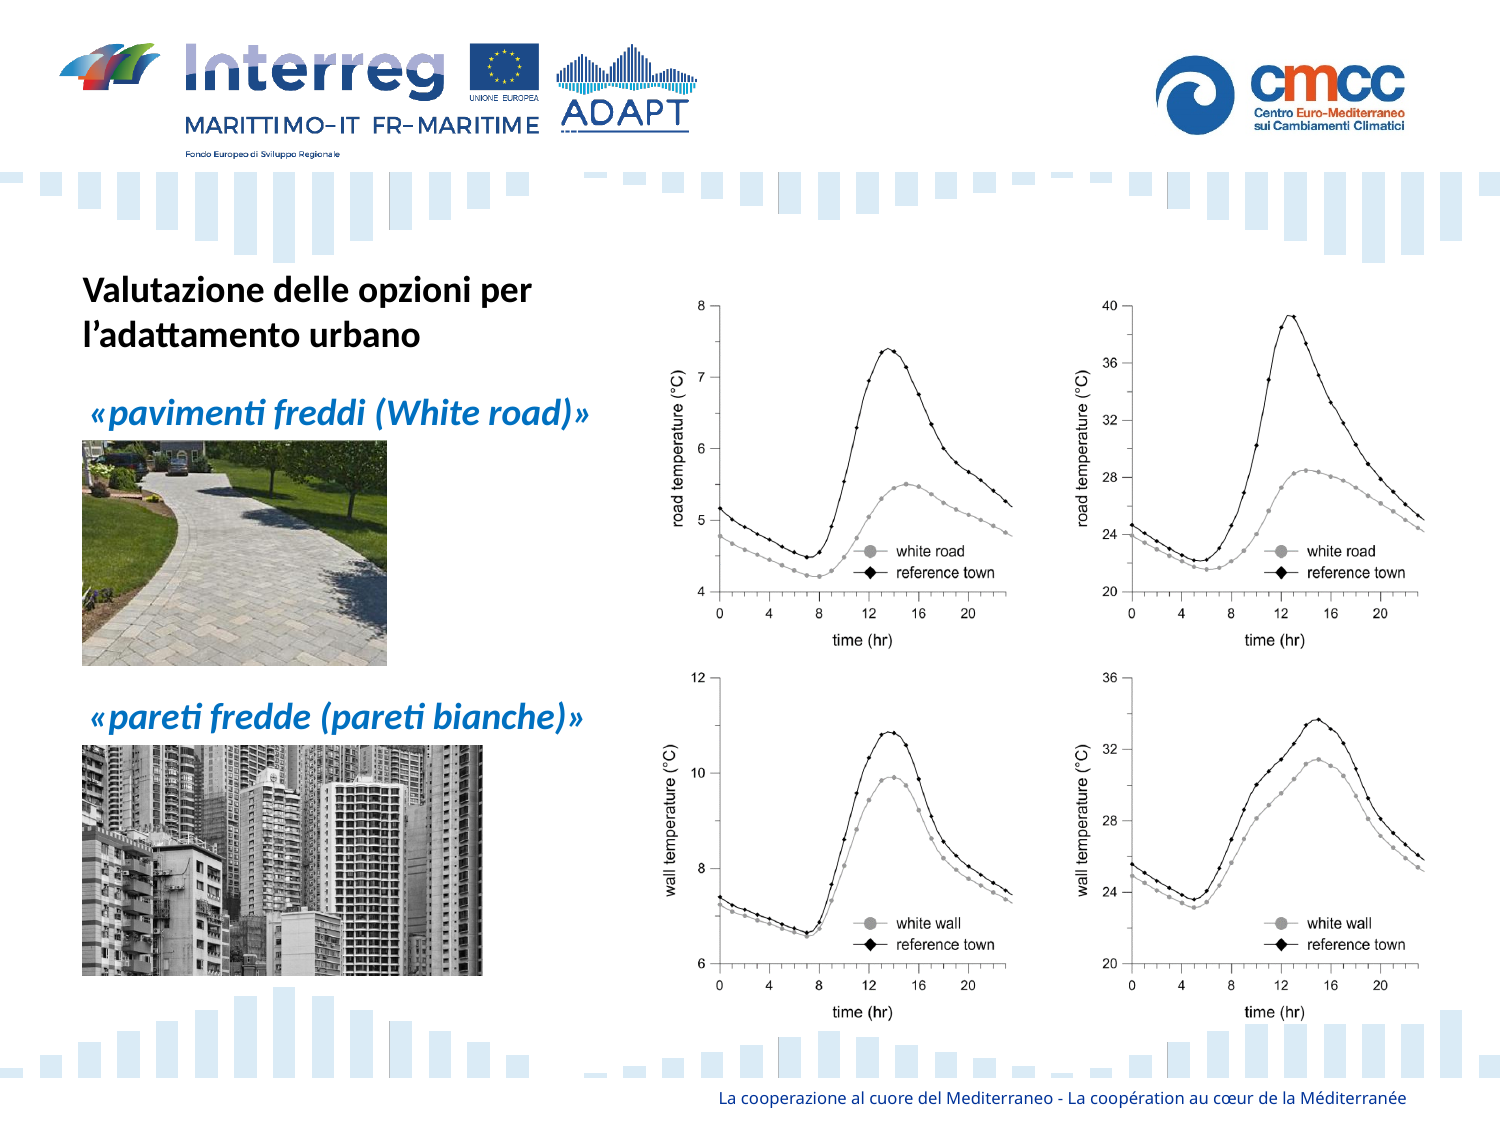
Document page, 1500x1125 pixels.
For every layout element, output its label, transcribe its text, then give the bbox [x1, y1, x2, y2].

picture [655, 664, 1427, 1024]
picture [1151, 48, 1412, 136]
picture [81, 440, 387, 666]
text_box «pavimenti freddi (White road)» [73, 380, 639, 441]
picture [53, 19, 703, 164]
text_box Valutazione delle opzioni per l’adattamento urbano [20, 257, 588, 376]
text_box «pareti fredde (pareti bianche)» [73, 685, 644, 745]
picture [655, 287, 1427, 658]
picture [81, 745, 483, 977]
